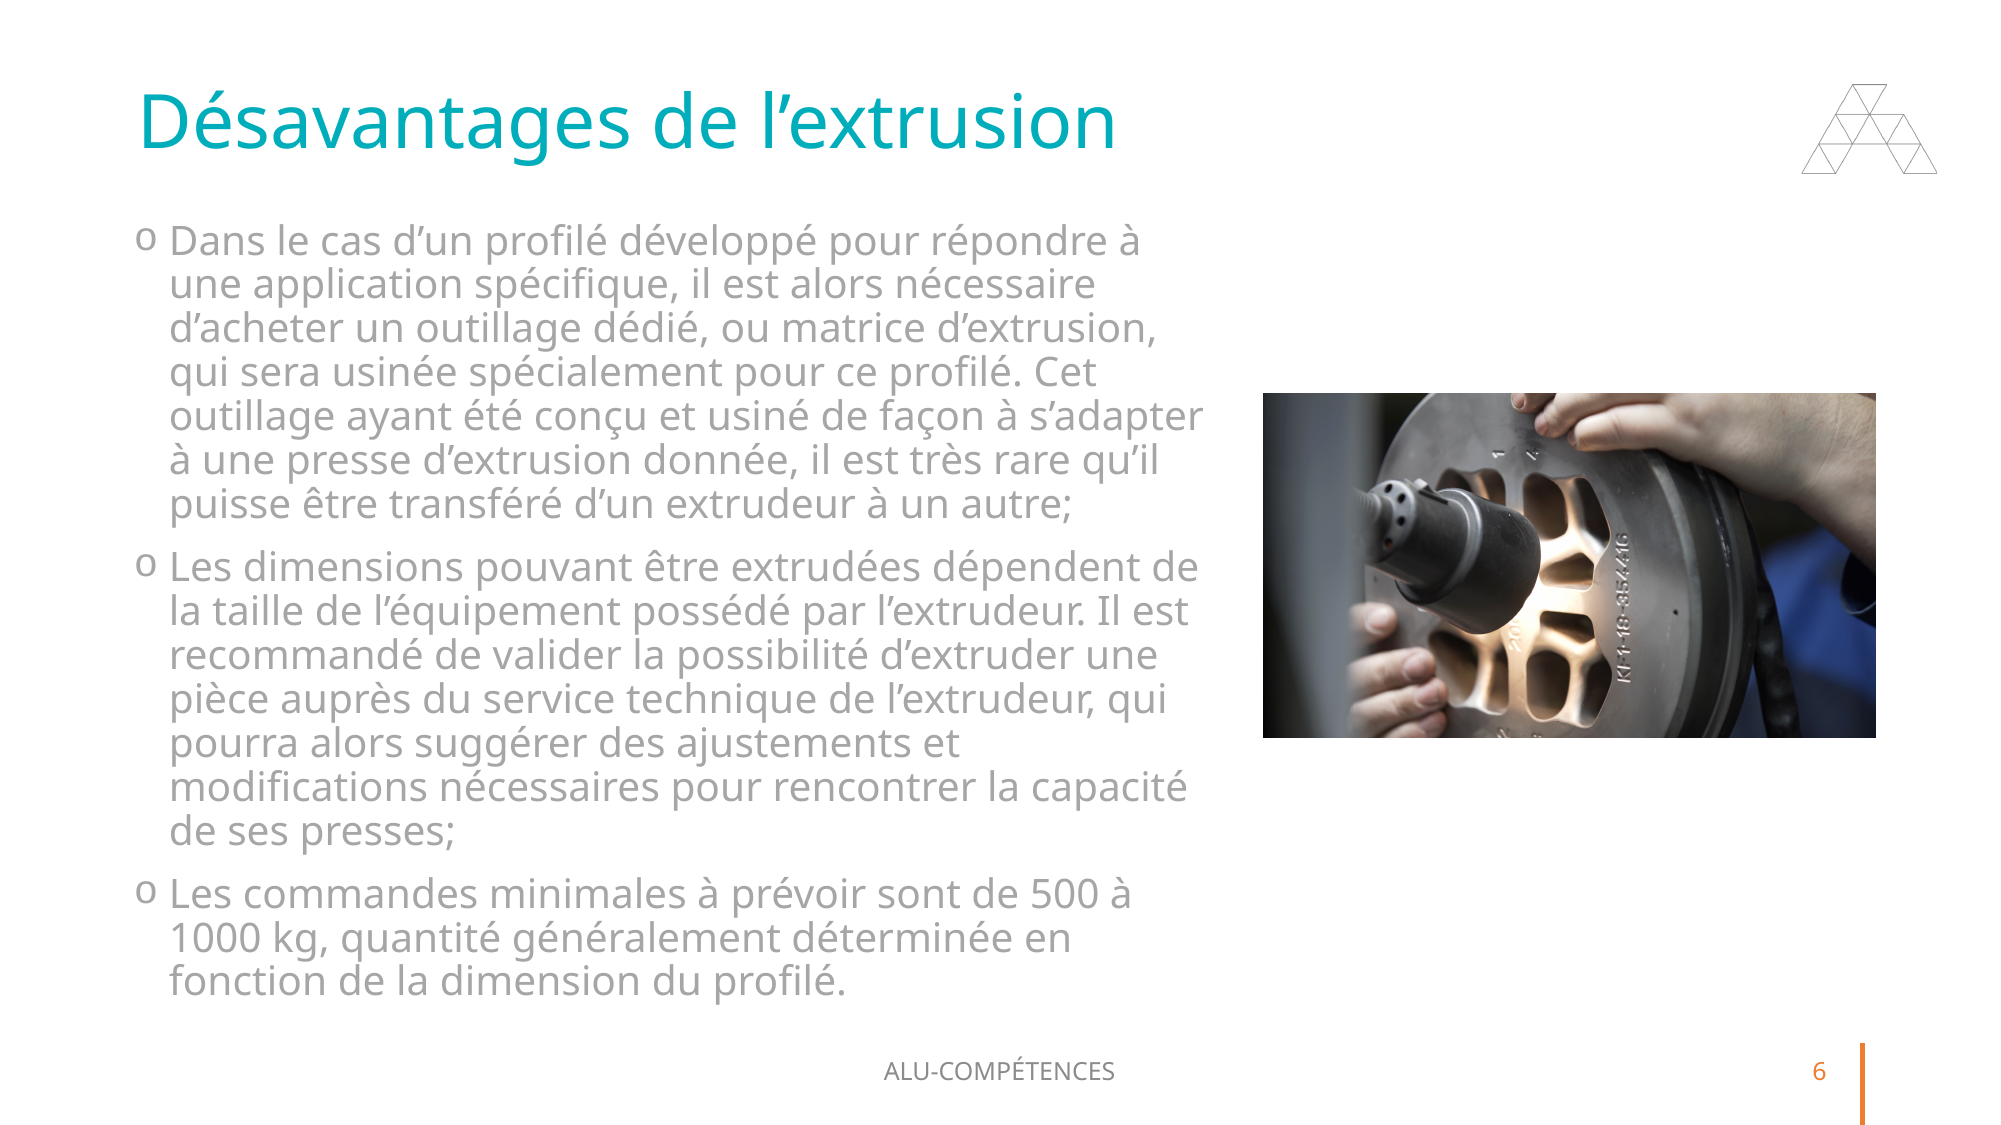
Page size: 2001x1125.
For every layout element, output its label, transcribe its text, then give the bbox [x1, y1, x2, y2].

picture [1263, 393, 1876, 738]
title Désavantages de l’extrusion [137, 84, 1749, 278]
list Dans le cas d’un profilé développé pour répondre à une application spécifique, il est alors nécessaire d’acheter un outillage dédié, ou matrice d’extrusion, qui sera usinée spécialement pour ce profilé. Cet outillage ayant été conçu et usiné de façon à s’adapter à une presse d’extrusion donnée, il est très rare qu’il puisse être transféré d’un extrudeur à un autre; Les dimensions pouvant être extrudées dépendent de la taille de l’équipement possédé par l’extrudeur. Il est recommandé de valider la possibilité d’extruder une pièce auprès du service technique de l’extrudeur, qui pourra alors suggérer des ajustements et modifications nécessaires pour rencontrer la capacité de ses presses; Les commandes minimales à prévoir sont de 500 à 1000 kg, quantité généralement déterminée en fonction de la dimension du profilé. [133, 220, 1216, 1043]
slide_number 6 [1643, 1042, 1842, 1103]
footer ALU-COMPÉTENCES [662, 1042, 1338, 1103]
